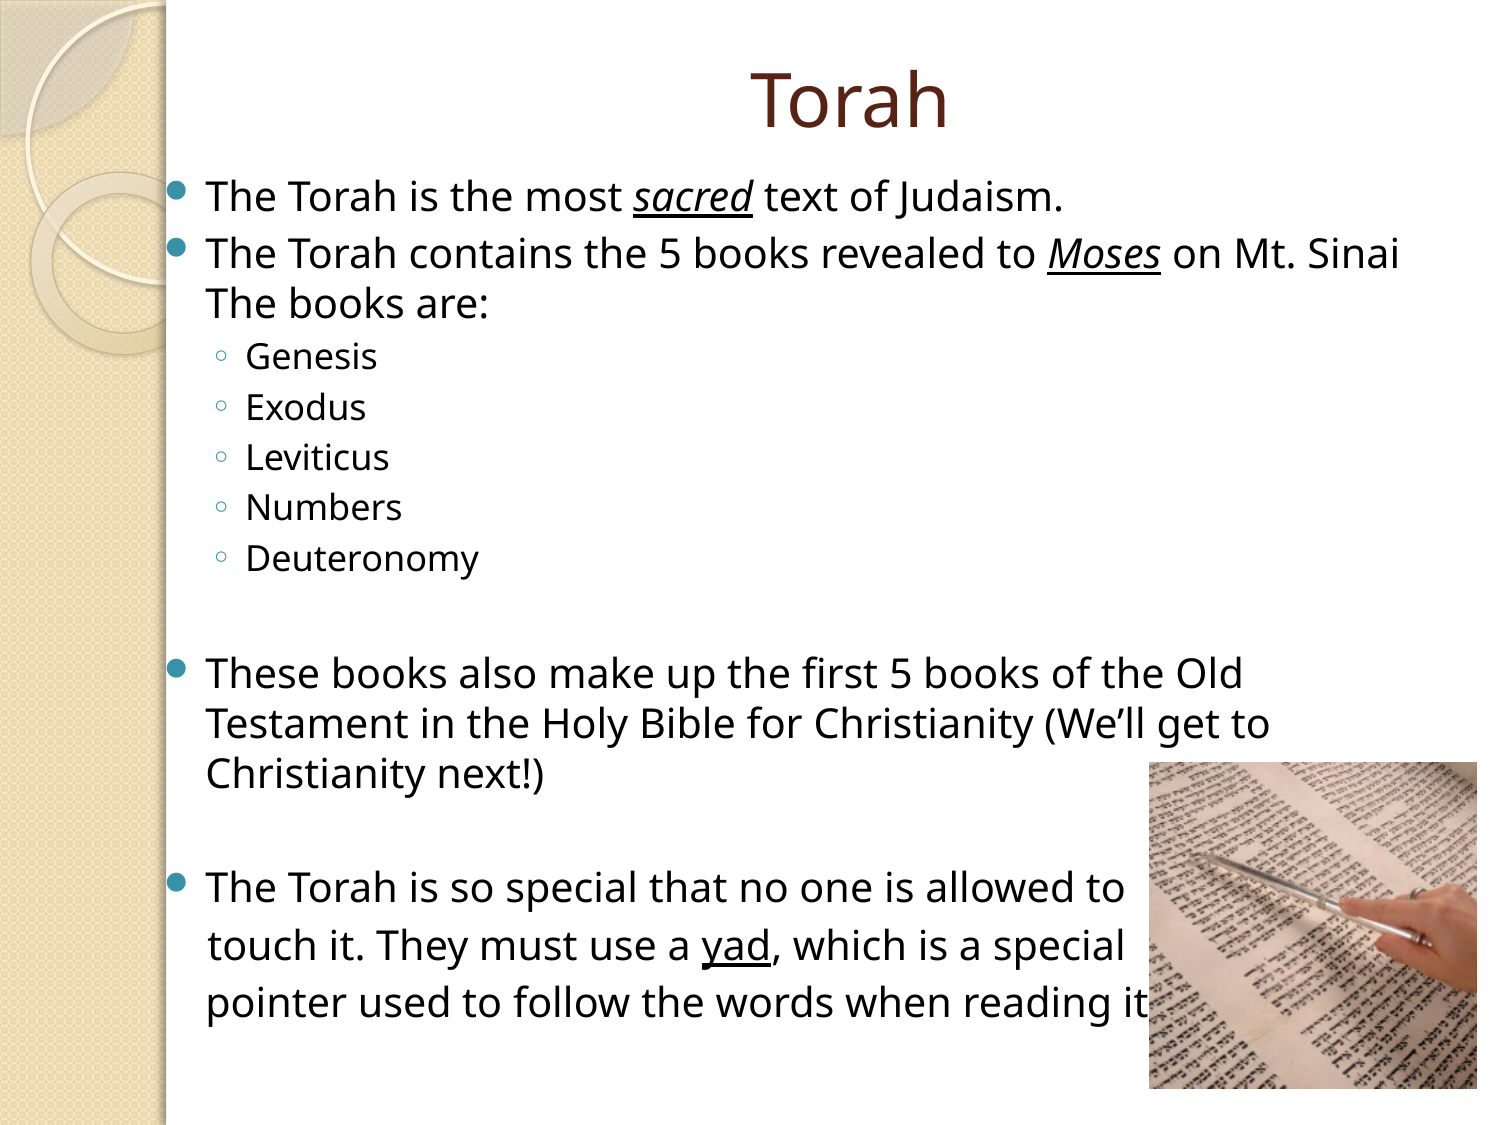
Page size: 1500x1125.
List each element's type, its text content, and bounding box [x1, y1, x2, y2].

list The Torah is the most sacred text of Judaism. The Torah contains the 5 books revealed to Moses on Mt. Sinai The books are: Genesis Exodus Leviticus Numbers Deuteronomy These books also make up the first 5 books of the Old Testament in the Holy Bible for Christianity (We’ll get to Christianity next!) The Torah is so special that no one is allowed to touch it. They must use a yad, which is a special pointer used to follow the words when reading it. [137, 162, 1463, 1038]
title Torah [235, 45, 1466, 150]
picture [1149, 762, 1477, 1090]
